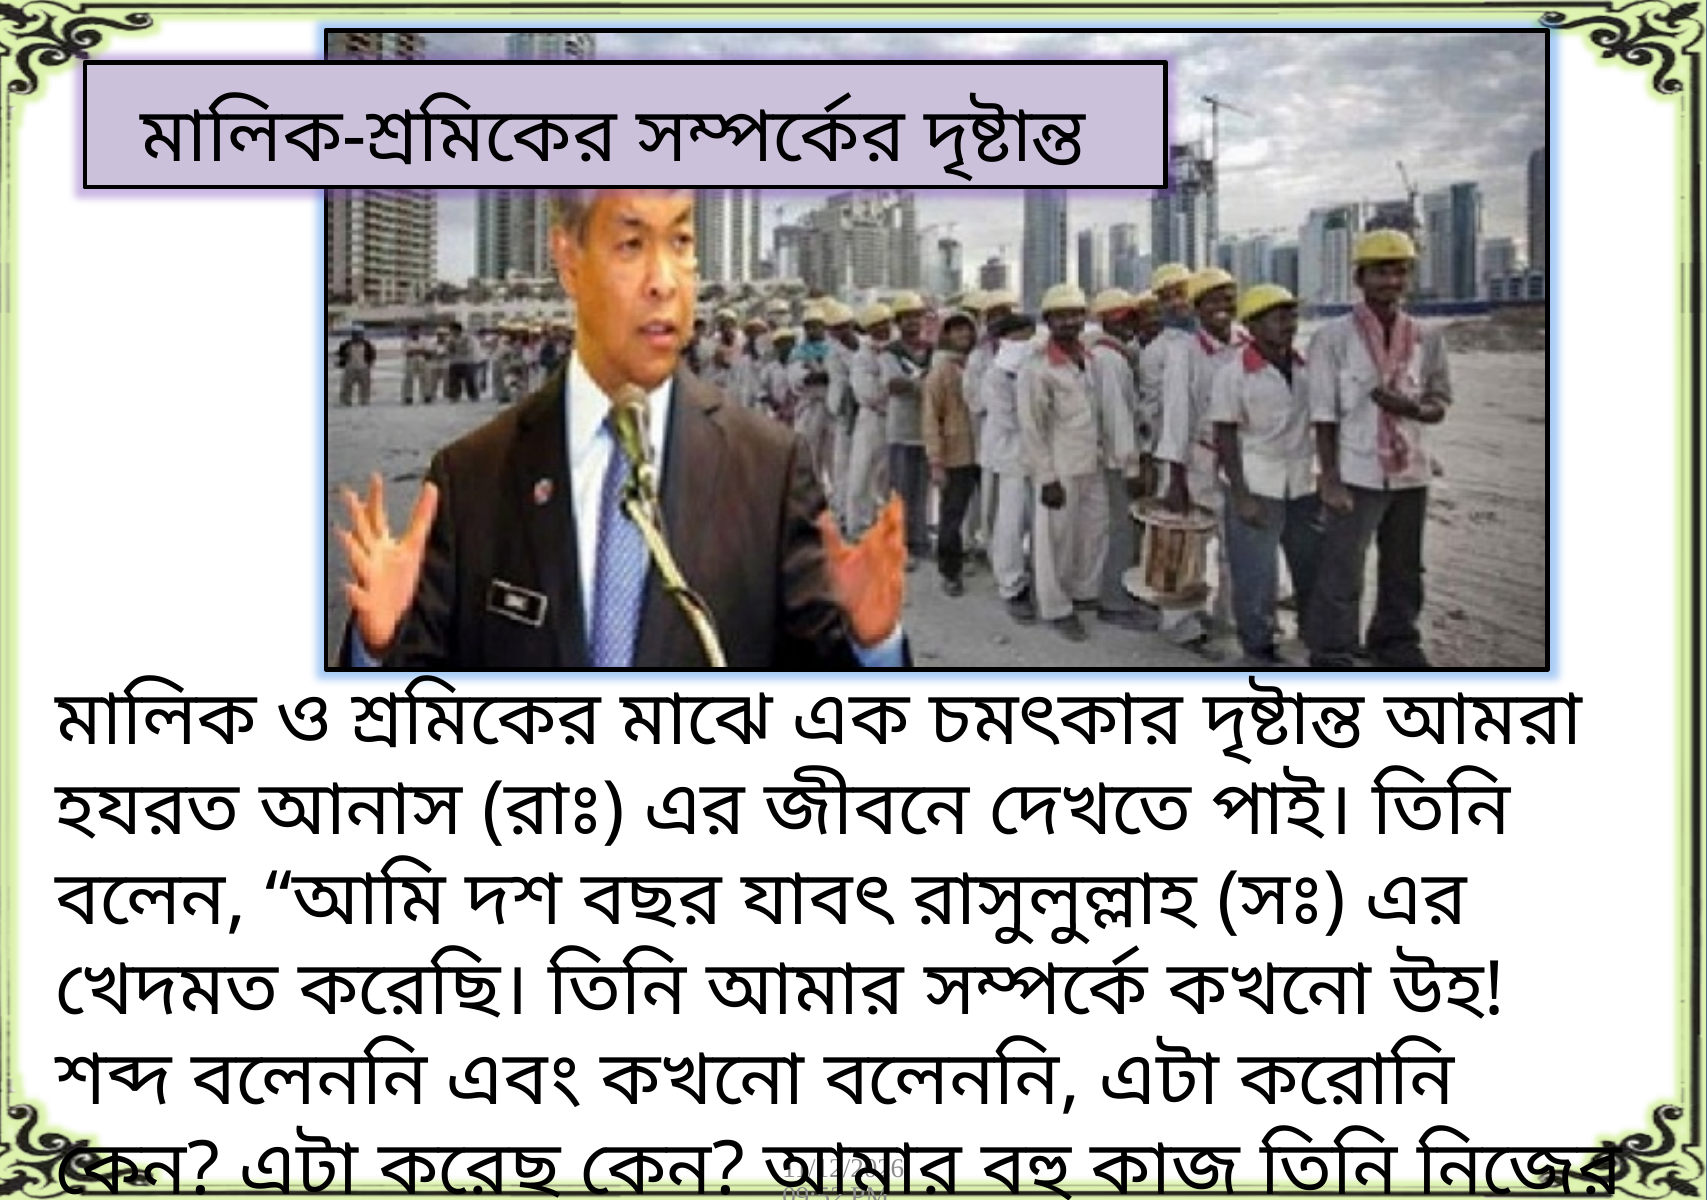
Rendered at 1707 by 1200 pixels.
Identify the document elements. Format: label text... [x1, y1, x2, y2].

text_box মালিক ও শ্রমিকের মাঝে এক চমৎকার দৃষ্টান্ত আমরা হযরত আনাস (রাঃ) এর জীবনে দেখতে পাই। তিনি বলেন, “আমি দশ বছর যাবৎ রাসুলুল্লাহ (সঃ) এর খেদমত করেছি। তিনি আমার সম্পর্কে কখনো উহ! শব্দ বলেননি এবং কখনো বলেননি, এটা করোনি কেন? এটা করেছ কেন? আমার বহু কাজ তিনি নিজের হাতে করে দিতেন। (বুখারি) [40, 662, 1654, 1200]
text_box মালিক-শ্রমিকের সম্পর্কের দৃষ্টান্ত [84, 62, 322, 188]
picture [0, 0, 1706, 1200]
picture [327, 32, 1546, 668]
